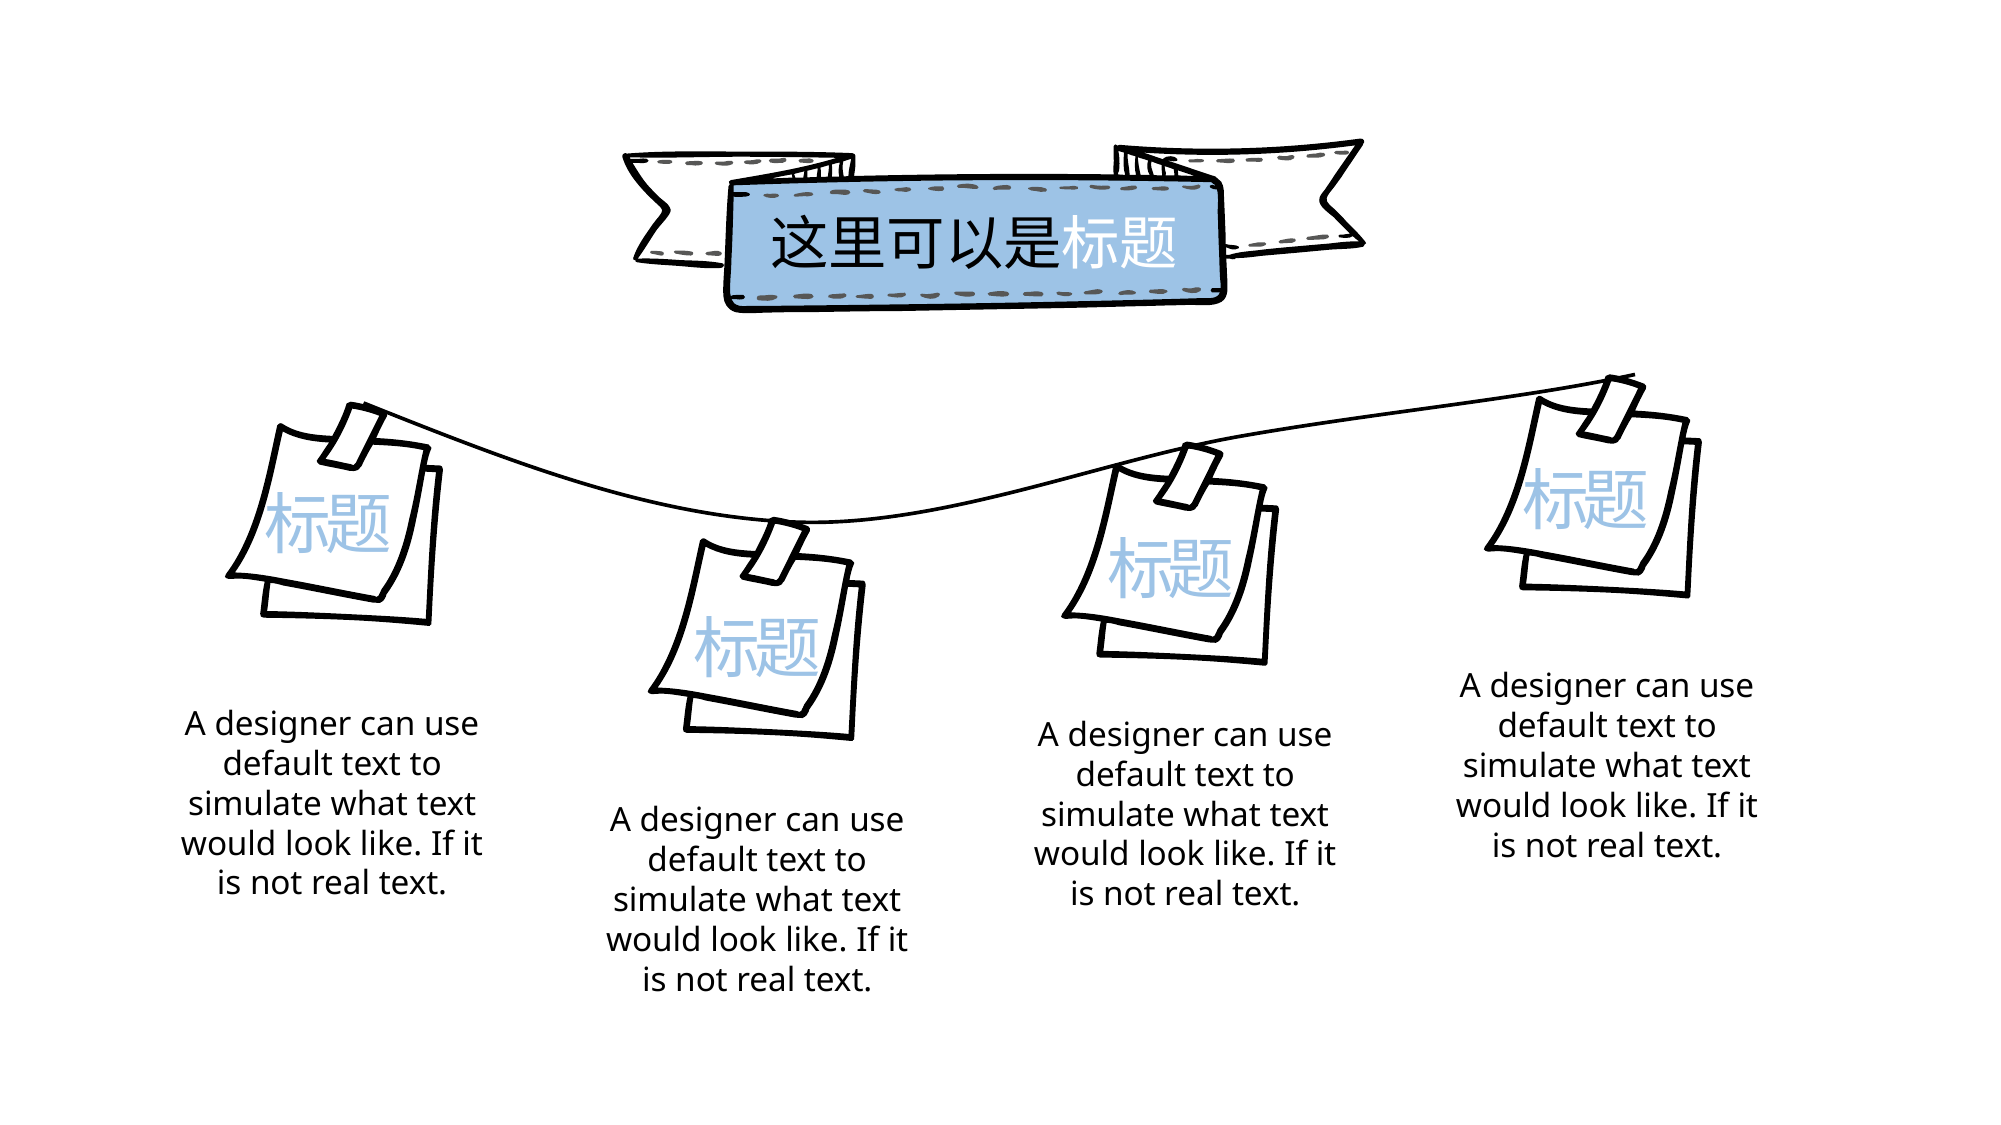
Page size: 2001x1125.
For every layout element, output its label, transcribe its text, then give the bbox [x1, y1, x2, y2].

text_box 标题 [1092, 519, 1250, 614]
text_box A designer can use default text to simulate what text would look like. If it is not real text. [159, 694, 506, 909]
text_box [647, 522, 866, 741]
text_box [1061, 445, 1280, 666]
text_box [621, 138, 1367, 315]
text_box 标题 [679, 598, 836, 694]
text_box A designer can use default text to simulate what text would look like. If it is not real text. [1012, 705, 1359, 920]
text_box 标题 [249, 474, 407, 570]
text_box 标题 [1507, 450, 1664, 546]
text_box [224, 401, 443, 626]
text_box [363, 373, 1636, 524]
text_box [1483, 378, 1702, 599]
text_box A designer can use default text to simulate what text would look like. If it is not real text. [584, 790, 931, 1005]
text_box A designer can use default text to simulate what text would look like. If it is not real text. [1434, 656, 1780, 872]
